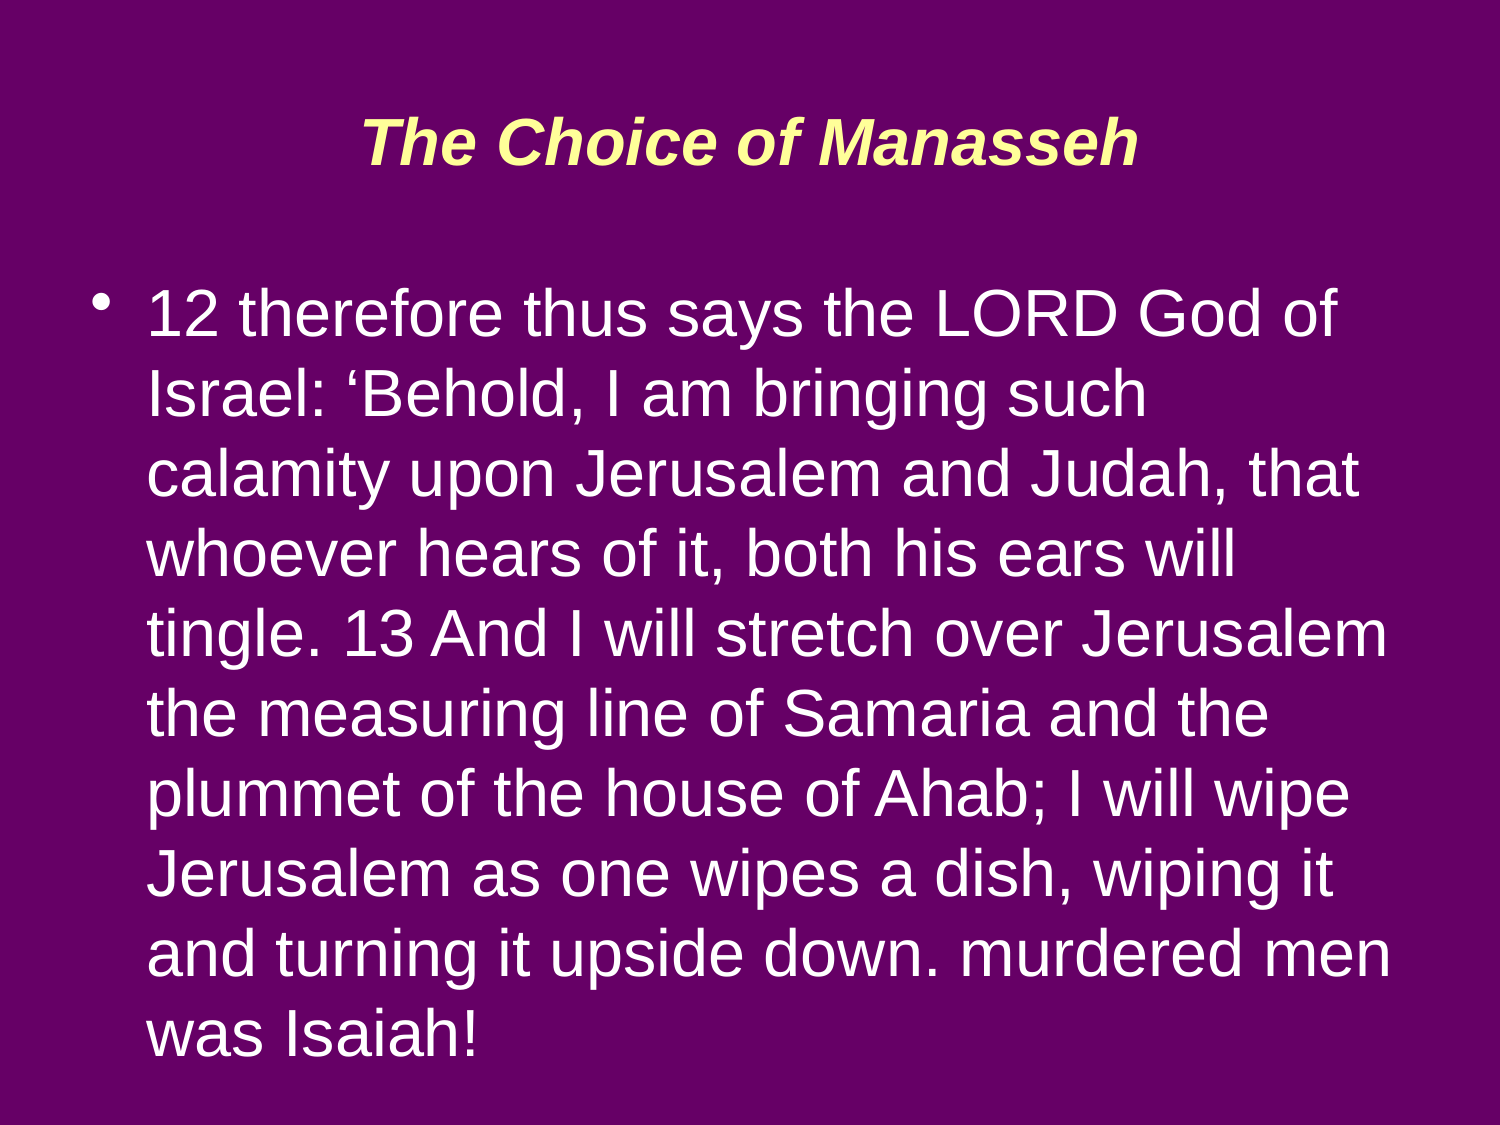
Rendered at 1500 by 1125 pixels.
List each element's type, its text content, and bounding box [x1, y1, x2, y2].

title The Choice of Manasseh [75, 45, 1425, 233]
list 12 therefore thus says the LORD God of Israel: ‘Behold, I am bringing such calamity upon Jerusalem and Judah, that whoever hears of it, both his ears will tingle. 13 And I will stretch over Jerusalem the measuring line of Samaria and the plummet of the house of Ahab; I will wipe Jerusalem as one wipes a dish, wiping it and turning it upside down. murdered men was Isaiah! [75, 262, 1425, 1005]
